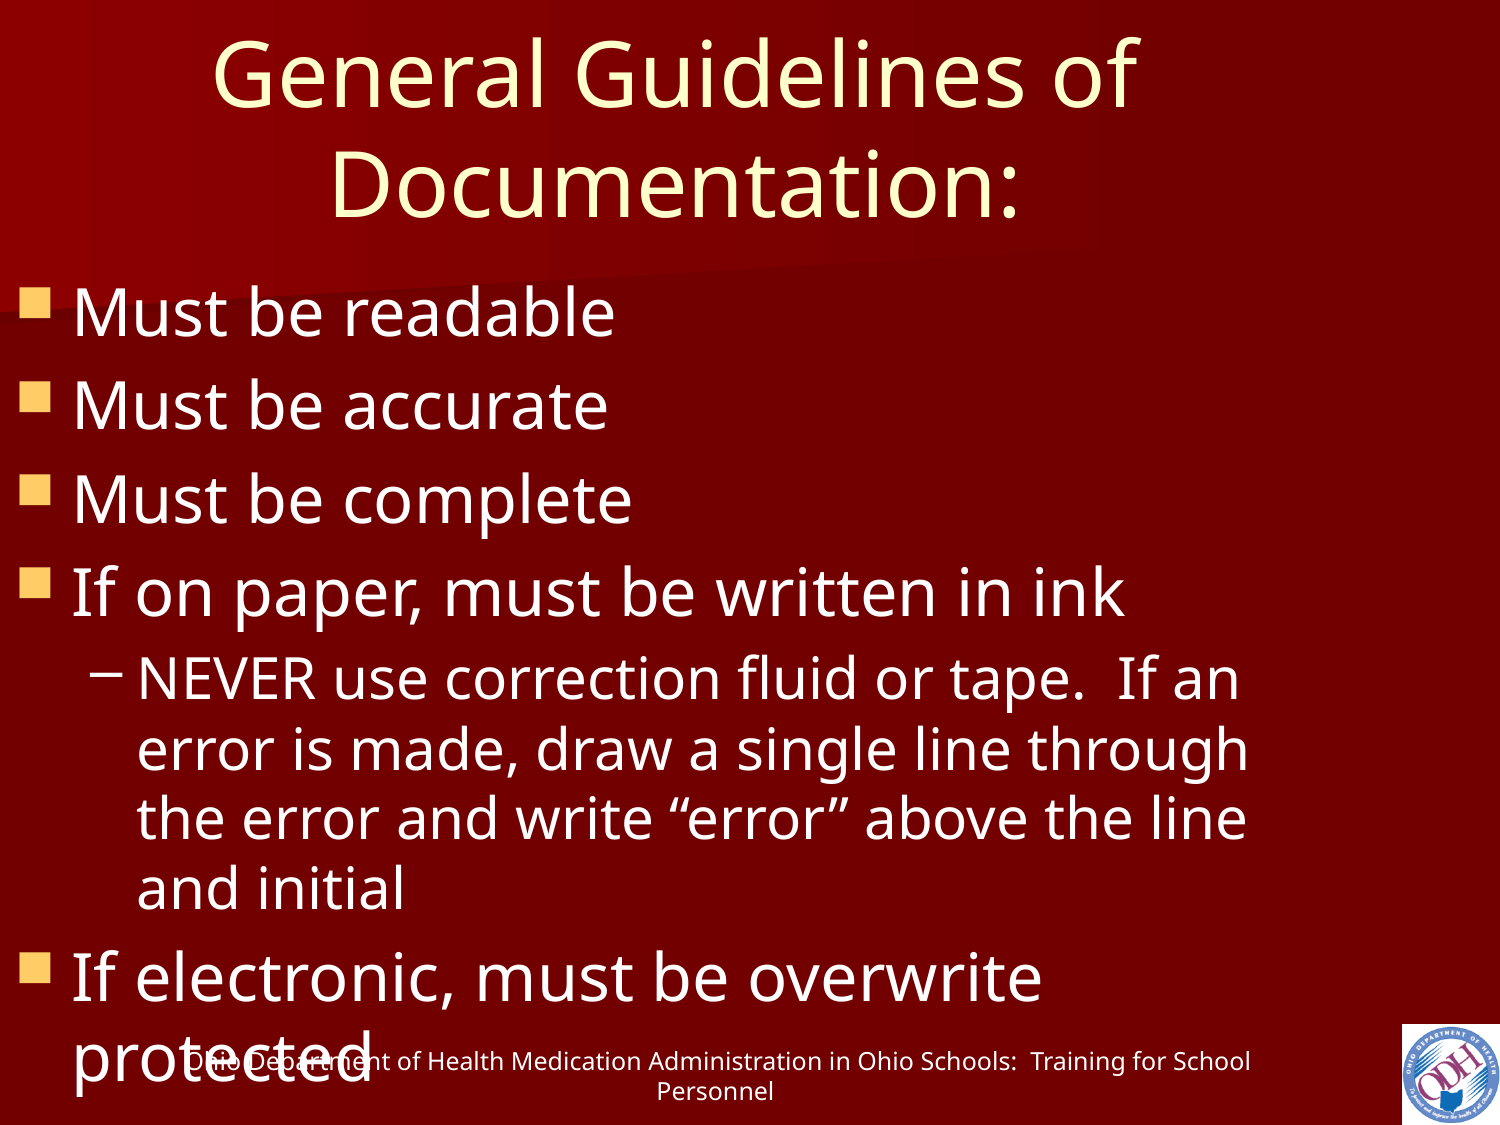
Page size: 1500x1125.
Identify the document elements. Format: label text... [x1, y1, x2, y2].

footer Ohio Department of Health Medication Administration in Ohio Schools: Training for School Personnel [125, 1025, 1313, 1125]
picture [1402, 1024, 1500, 1125]
title General Guidelines of Documentation: [0, 87, 1350, 262]
list Must be readable Must be accurate Must be complete If on paper, must be written in ink NEVER use correction fluid or tape. If an error is made, draw a single line through the error and write “error” above the line and initial If electronic, must be overwrite protected [0, 262, 1350, 1000]
